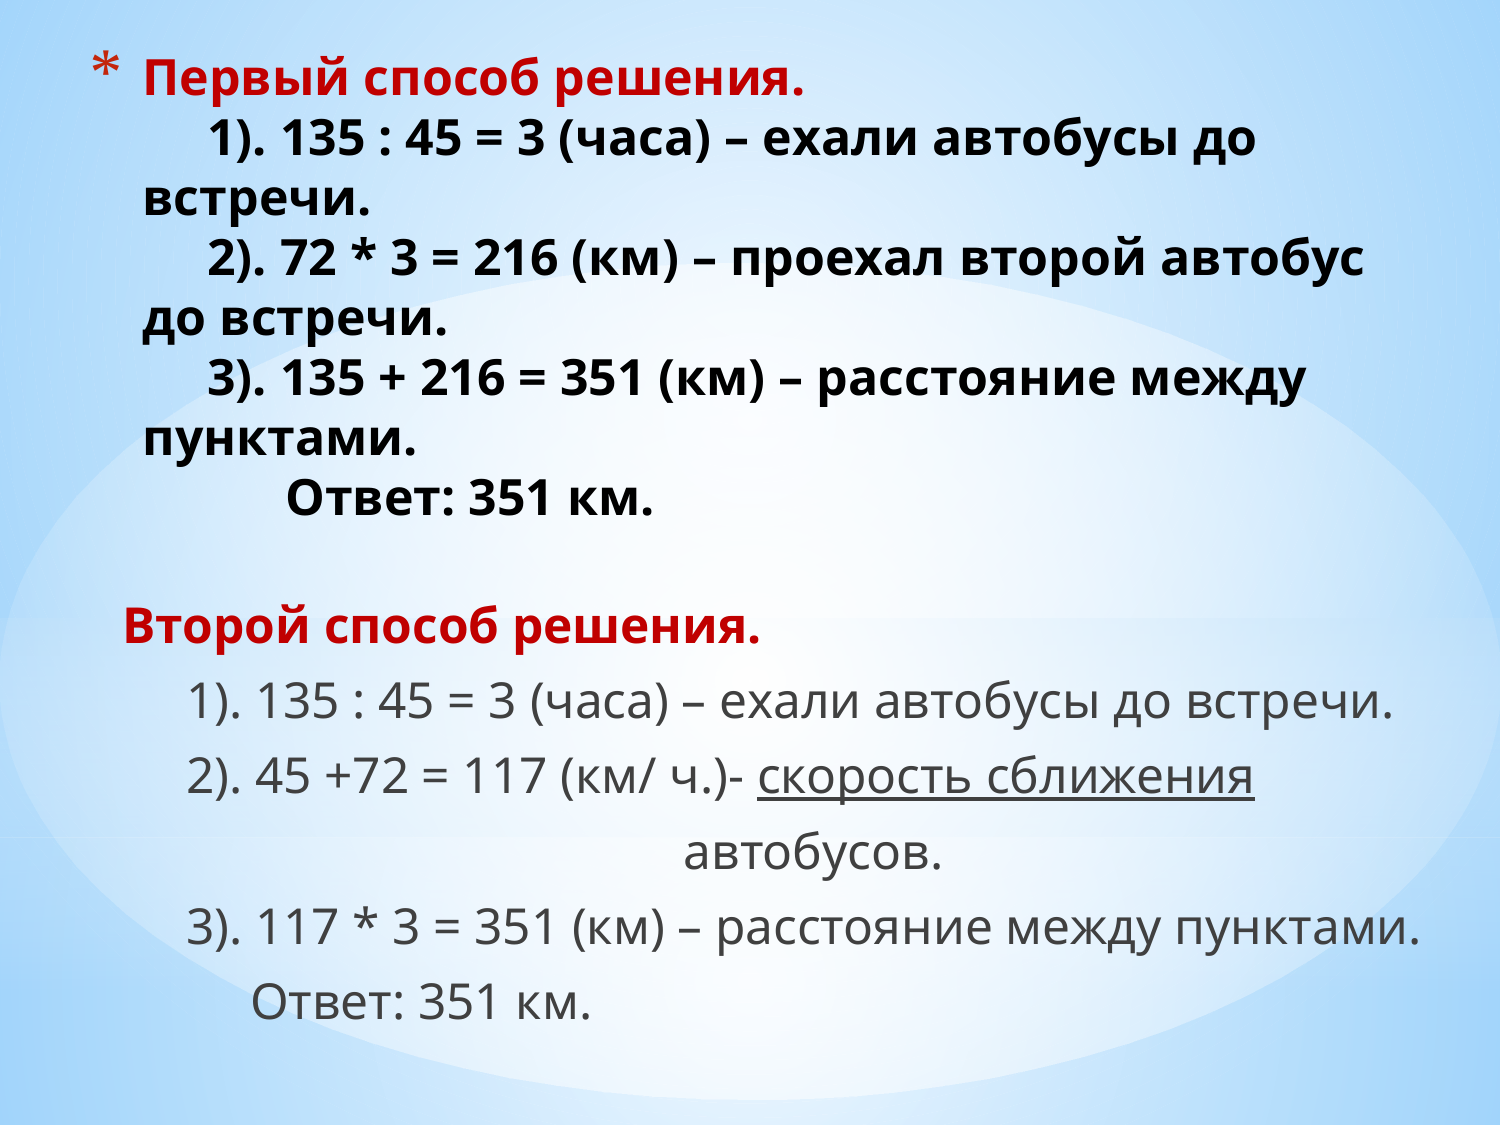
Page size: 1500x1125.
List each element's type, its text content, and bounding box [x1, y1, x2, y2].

title Первый способ решения. 1). 135 : 45 = 3 (часа) – ехали автобусы до встречи. 2). 72 * 3 = 216 (км) – проехал второй автобус до встречи. 3). 135 + 216 = 351 (км) – расстояние между пунктами. Ответ: 351 км. [75, 37, 1425, 442]
list Второй способ решения. 1). 135 : 45 = 3 (часа) – ехали автобусы до встречи. 2). 45 +72 = 117 (км/ ч.)- скорость сближения автобусов. 3). 117 * 3 = 351 (км) – расстояние между пунктами. Ответ: 351 км. [100, 586, 1451, 1056]
